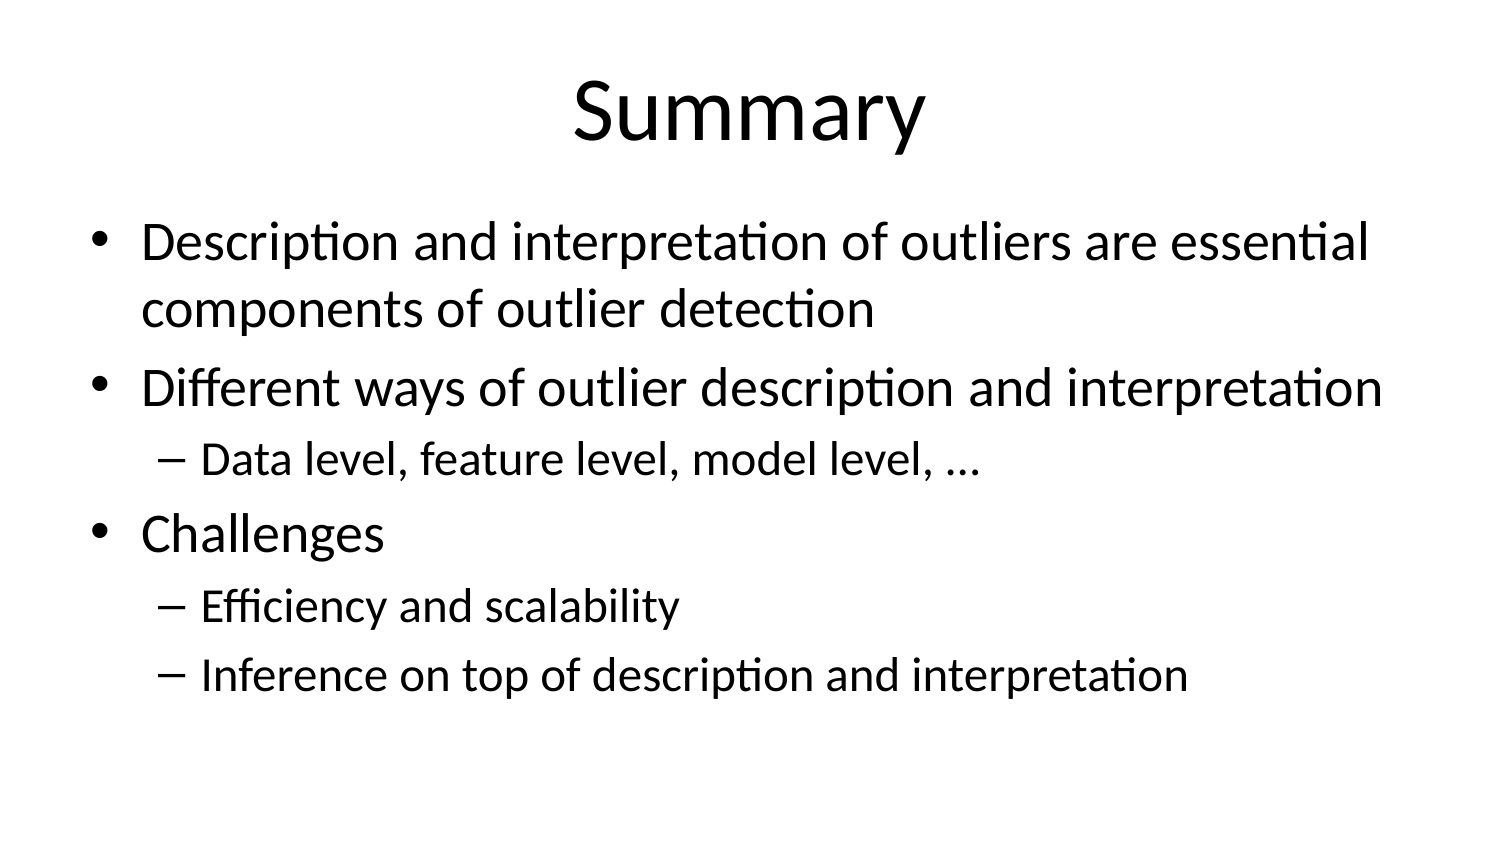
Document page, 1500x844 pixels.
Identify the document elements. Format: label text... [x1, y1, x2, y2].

title Summary [75, 33, 1425, 175]
list Description and interpretation of outliers are essential components of outlier detection Different ways of outlier description and interpretation Data level, feature level, model level, … Challenges Efficiency and scalability Inference on top of description and interpretation [75, 196, 1425, 754]
